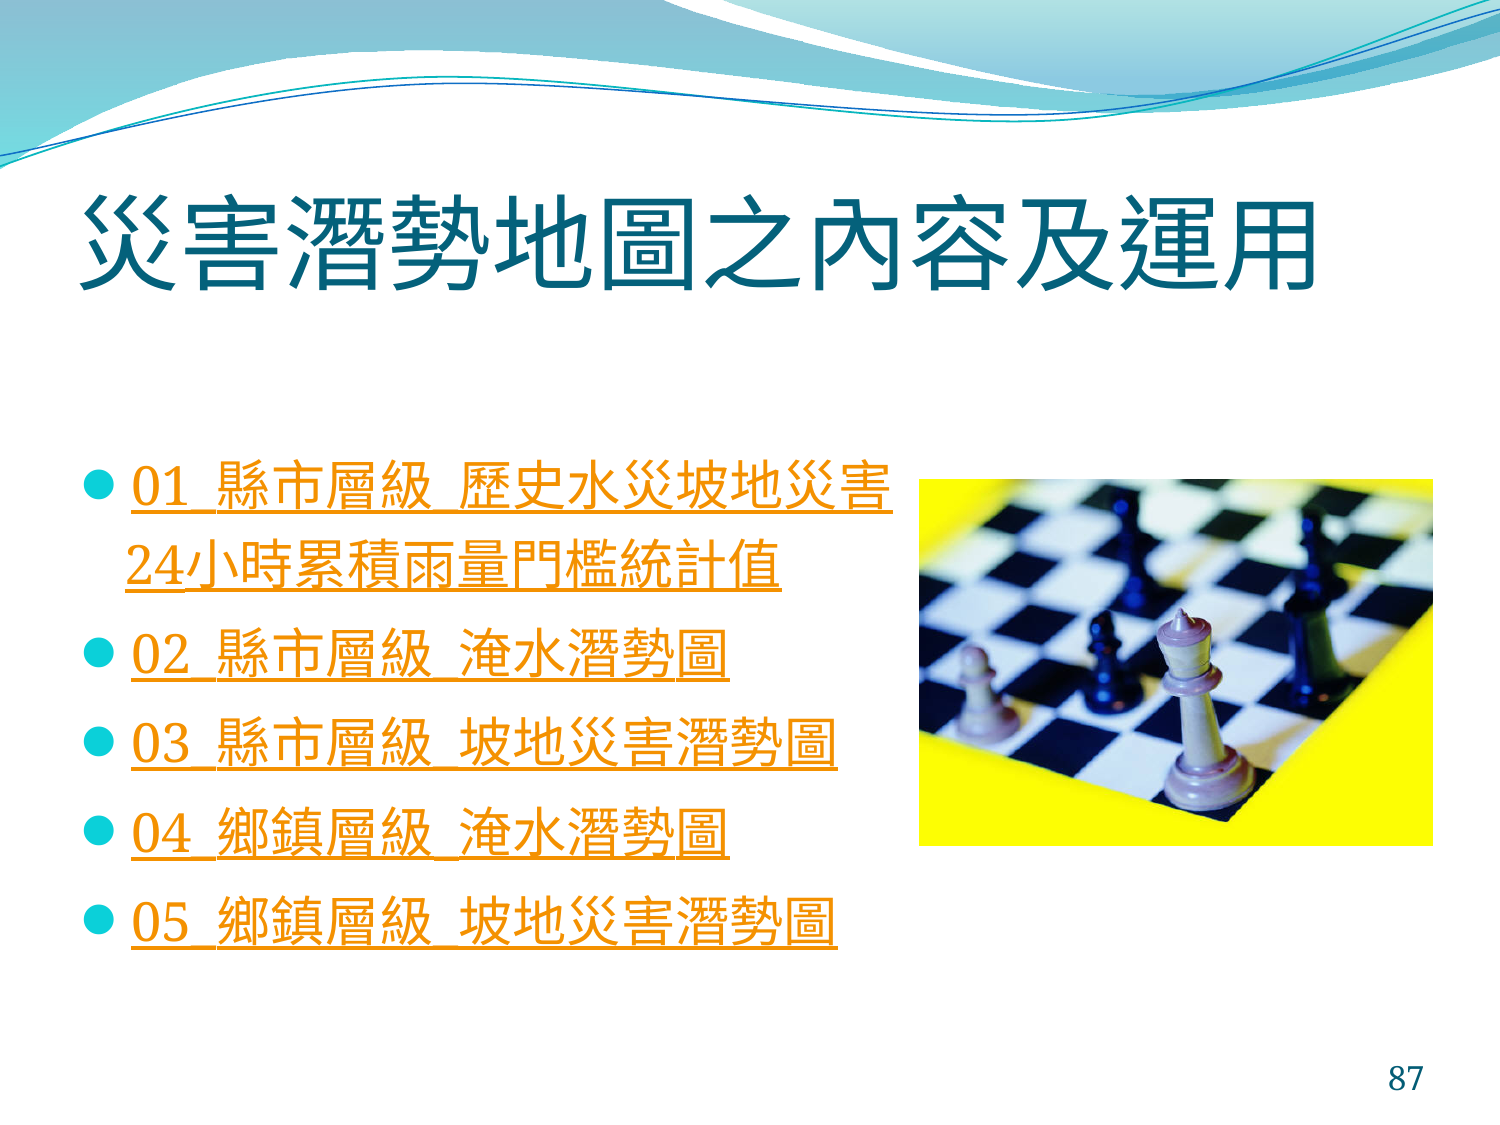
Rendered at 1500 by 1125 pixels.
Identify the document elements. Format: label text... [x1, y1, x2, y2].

picture [919, 479, 1433, 847]
list 01_縣市層級_歷史水災坡地災害24小時累積雨量門檻統計值 02_縣市層級_淹水潛勢圖 03_縣市層級_坡地災害潛勢圖 04_鄉鎮層級_淹水潛勢圖 05_鄉鎮層級_坡地災害潛勢圖 [64, 444, 918, 926]
title 災害潛勢地圖之內容及運用 [75, 115, 1425, 303]
slide_number 87 [1299, 1042, 1425, 1103]
